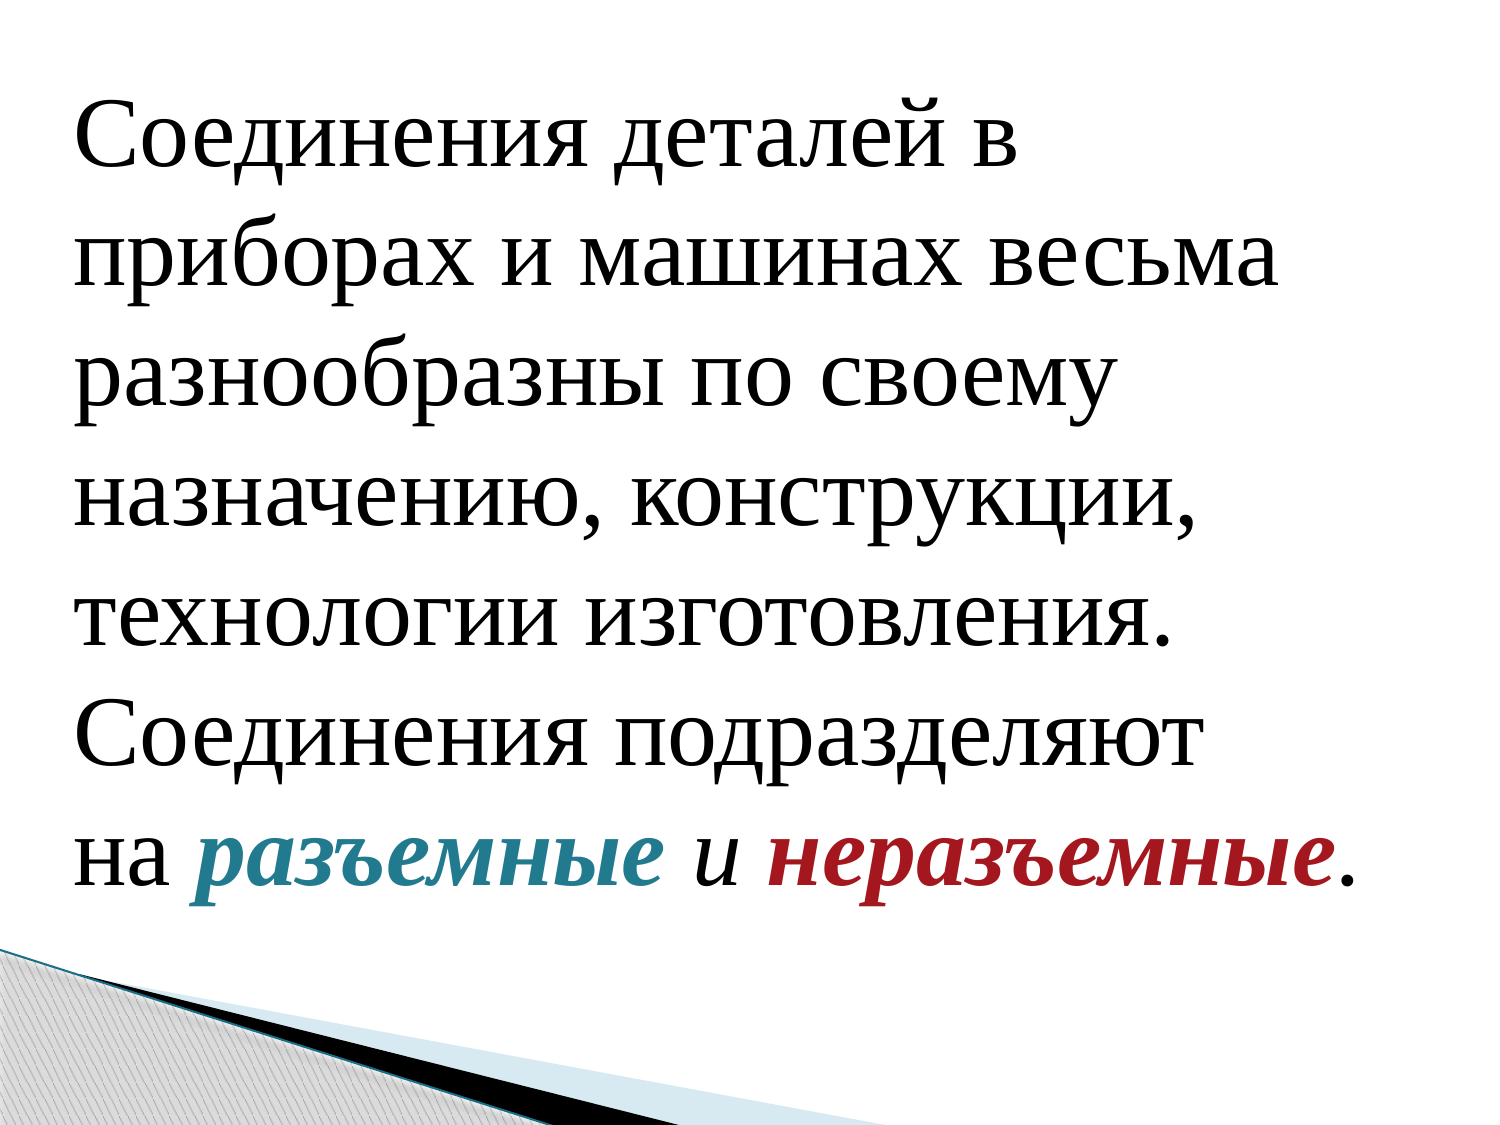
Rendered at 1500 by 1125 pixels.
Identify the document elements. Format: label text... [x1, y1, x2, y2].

text_box Соединения деталей в приборах и машинах весьма разнообразны по своему назначению, конструкции, технологии изготовления. Соединения подразделяют на разъемные и неразъемные. [58, 58, 1453, 913]
